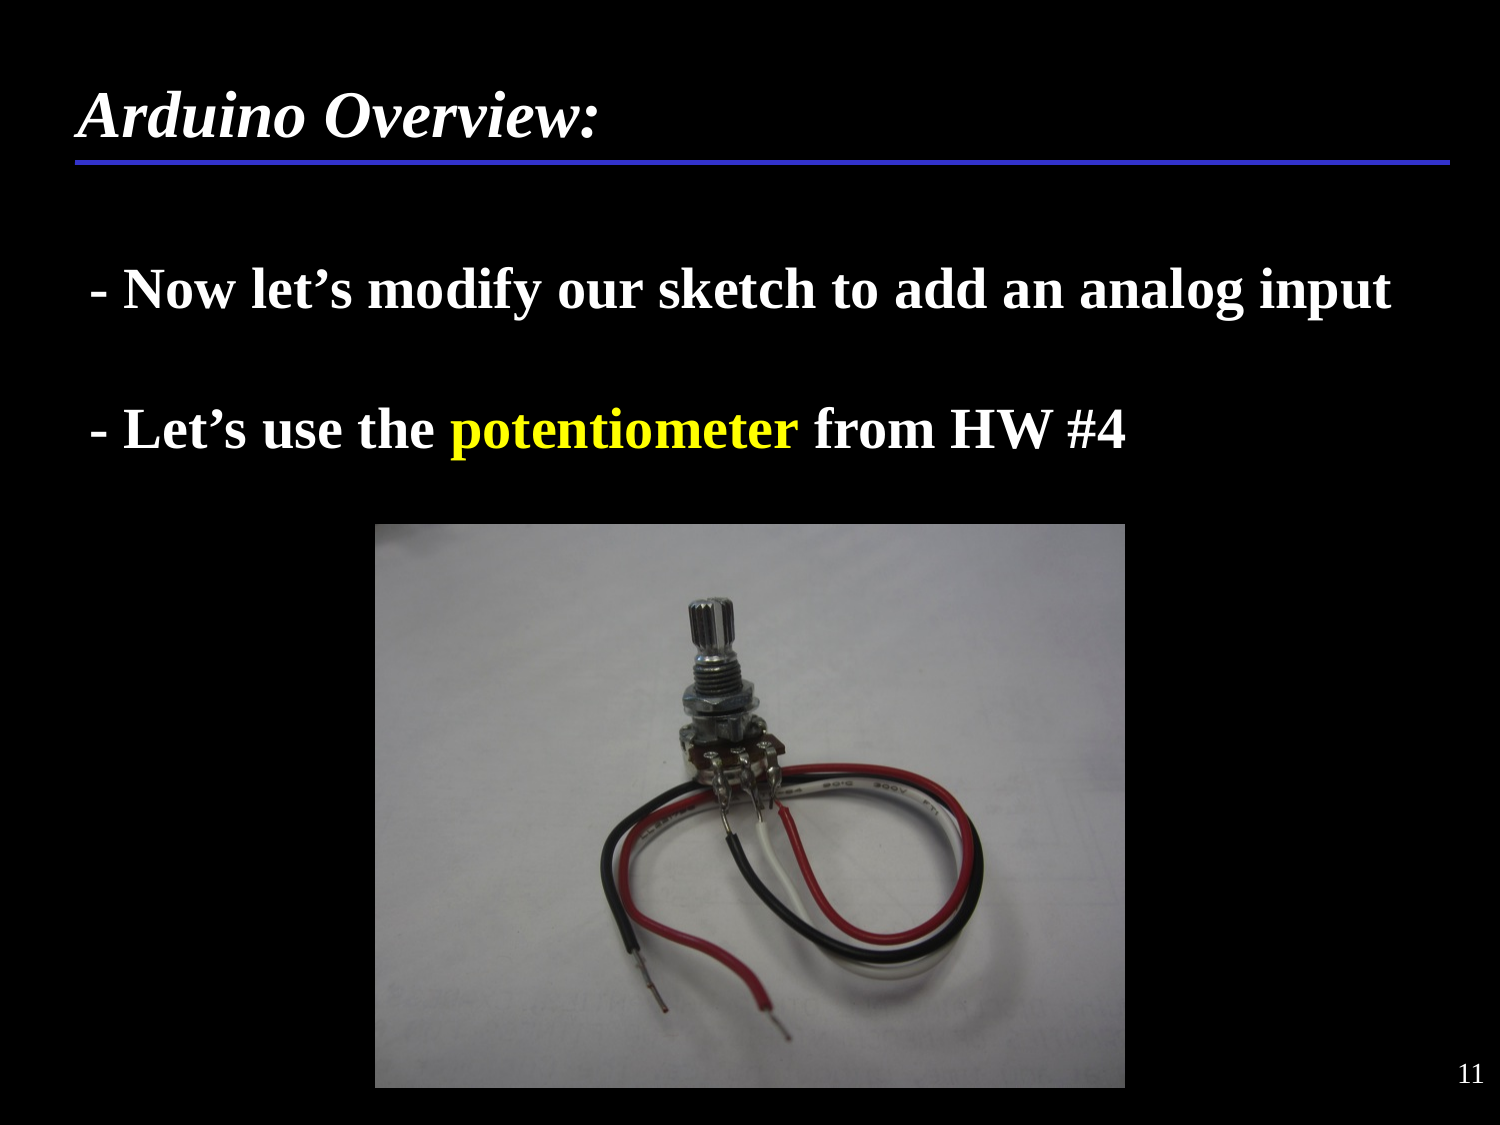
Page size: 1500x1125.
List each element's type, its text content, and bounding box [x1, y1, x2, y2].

text_box - Now let’s modify our sketch to add an analog input - Let’s use the potentiometer from HW #4 [75, 212, 1475, 887]
picture [374, 524, 1126, 1088]
slide_number 11 [1149, 1046, 1500, 1125]
text_box Arduino Overview: [62, 62, 1175, 158]
